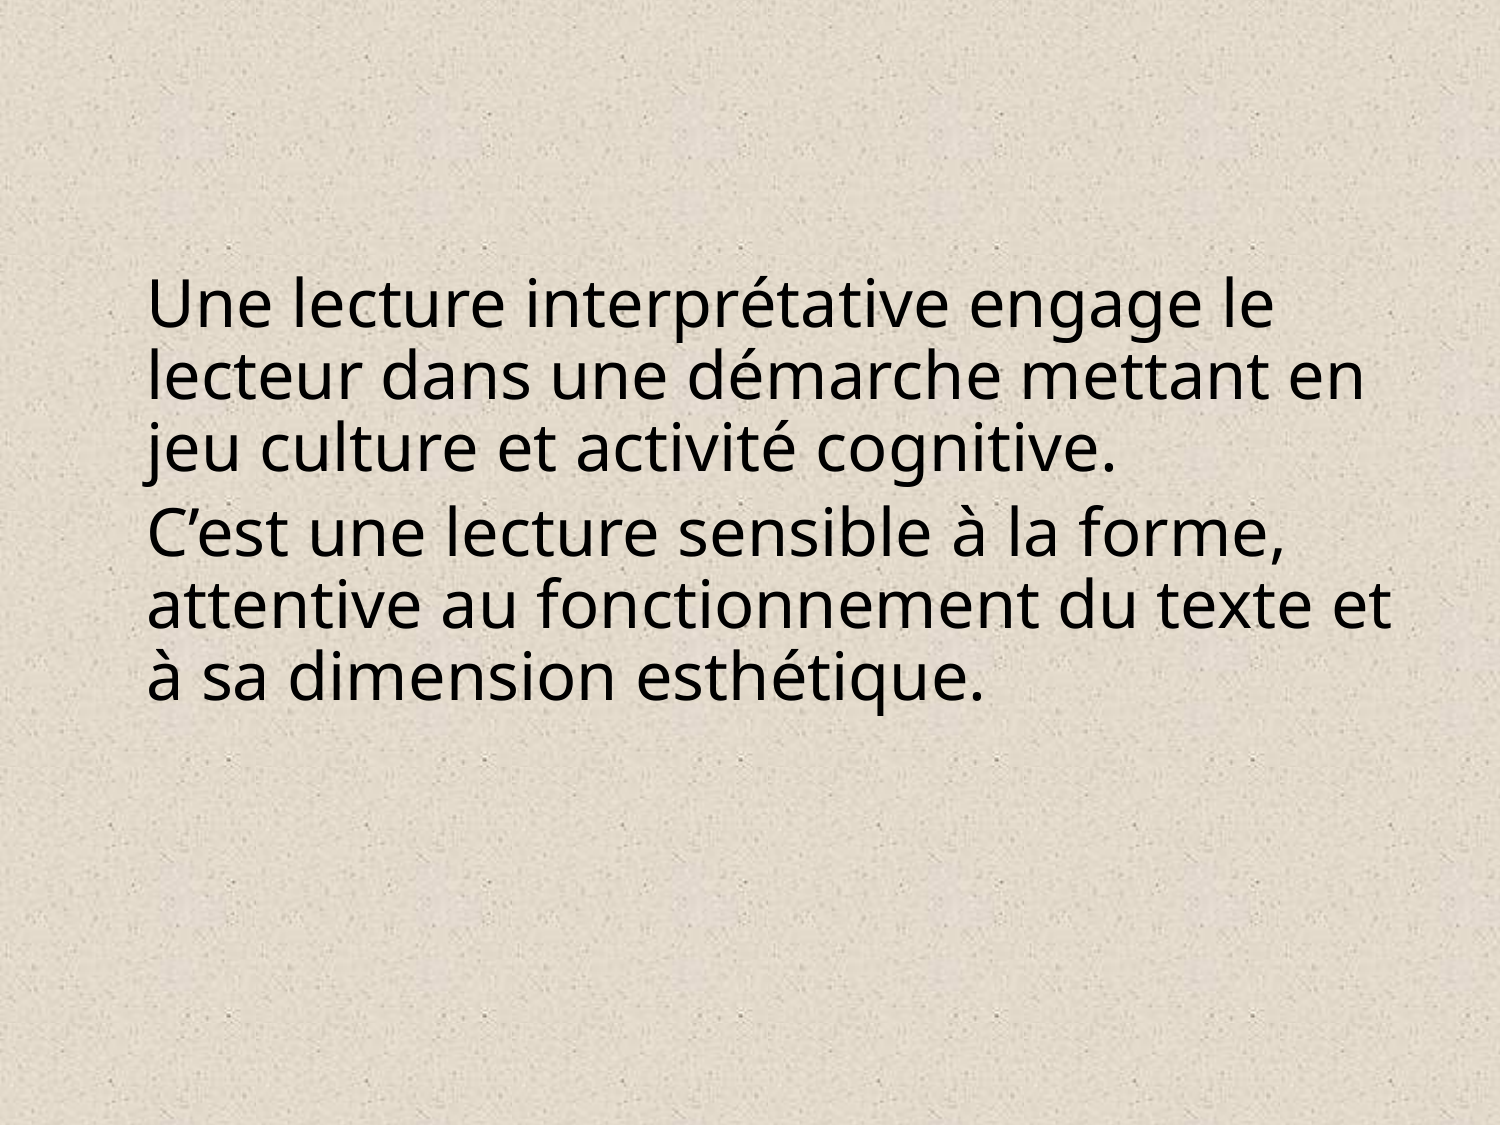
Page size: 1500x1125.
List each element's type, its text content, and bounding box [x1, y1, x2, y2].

picture [0, 0, 1500, 1125]
list Une lecture interprétative engage le lecteur dans une démarche mettant en jeu culture et activité cognitive. C’est une lecture sensible à la forme, attentive au fonctionnement du texte et à sa dimension esthétique. [75, 262, 1425, 1005]
